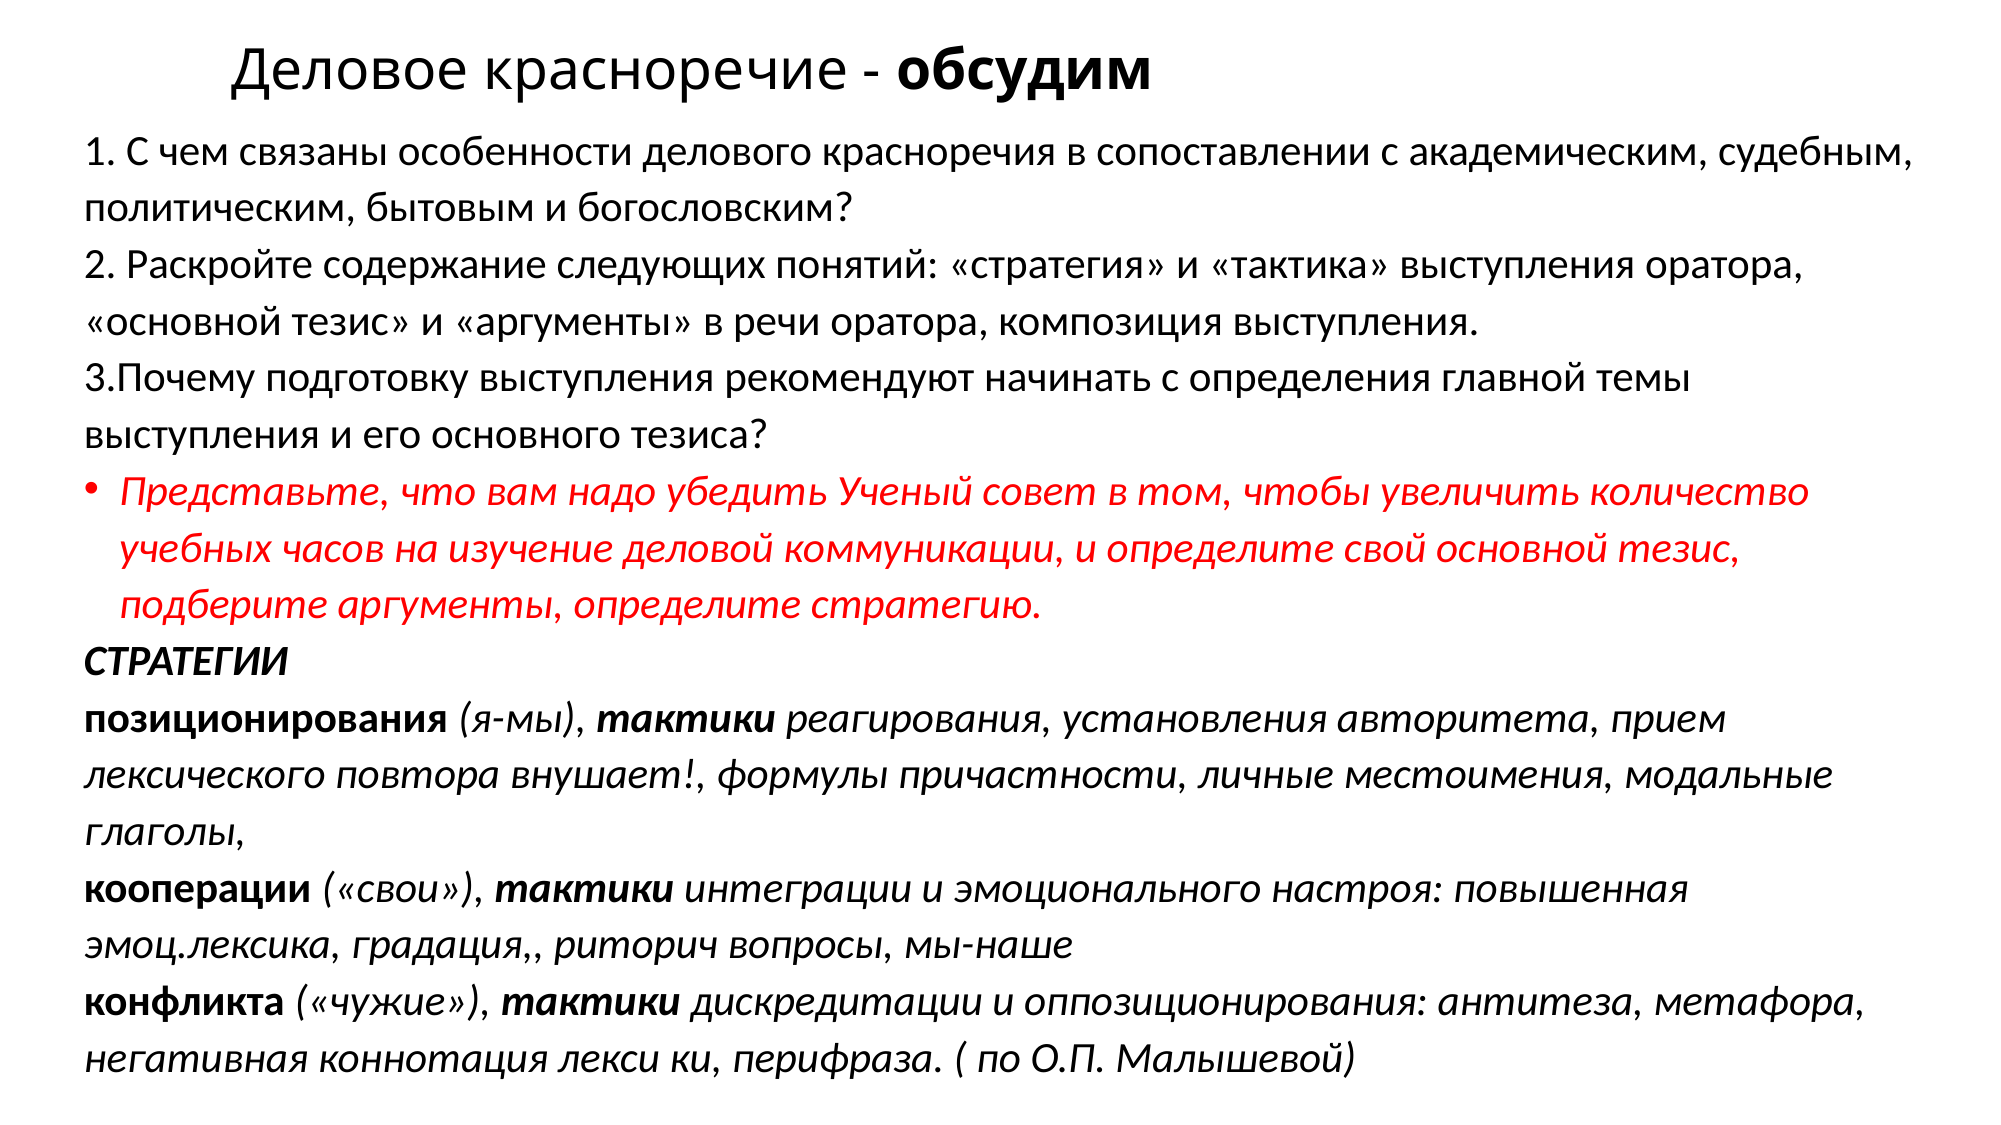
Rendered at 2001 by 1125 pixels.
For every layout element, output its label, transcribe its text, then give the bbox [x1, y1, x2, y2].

title Деловое красноречие - обсудим [216, 32, 1823, 109]
list 1. С чем связаны особенности делового красноречия в сопоставлении с академическим, судебным, политическим, бытовым и богословским? 2. Раскройте содержание следующих понятий: «стратегия» и «тактика» выступления оратора, «основной тезис» и «аргументы» в речи оратора, композиция выступления. 3.Почему подготовку выступления рекомендуют начинать с определения главной темы выступления и его основного тезиса? Представьте, что вам надо убедить Ученый совет в том, чтобы увеличить количество учебных часов на изучение деловой коммуникации, и определите свой основной тезис, подберите аргументы, определите стратегию. СТРАТЕГИИ позиционирования (я-мы), тактики реагирования, установления авторитета, прием лексического повтора внушает!, формулы причастности, личные местоимения, модальные глаголы, кооперации («свои»), тактики интеграции и эмоционального настроя: повышенная эмоц.лексика, градация,, риторич вопросы, мы-наше конфликта («чужие»), тактики дискредитации и оппозиционирования: антитеза, метафора, негативная коннотация лекси ки, перифраза. ( по О.П. Малышевой) [69, 109, 1955, 1098]
